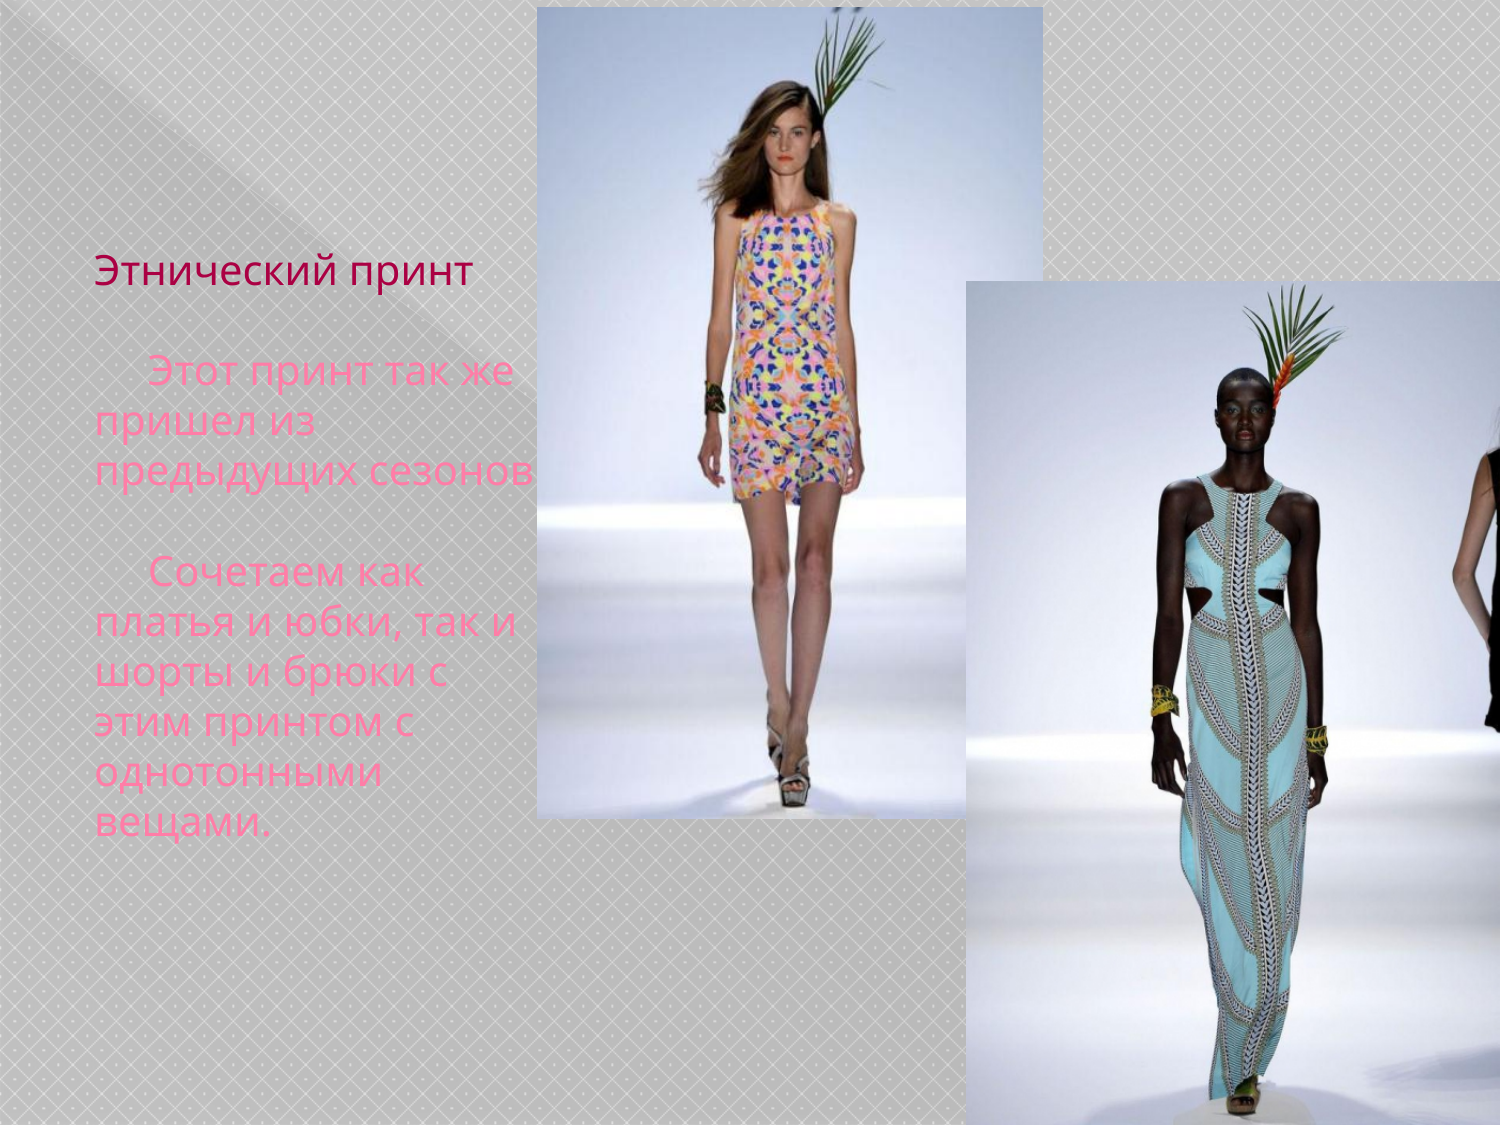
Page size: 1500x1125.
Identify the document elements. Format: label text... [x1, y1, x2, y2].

picture [537, 6, 1500, 1125]
title Этнический принт Этот принт так же пришел из предыдущих сезонов. Сочетаем как платья и юбки, так и шорты и брюки с этим принтом с однотонными вещами. [0, 127, 563, 903]
